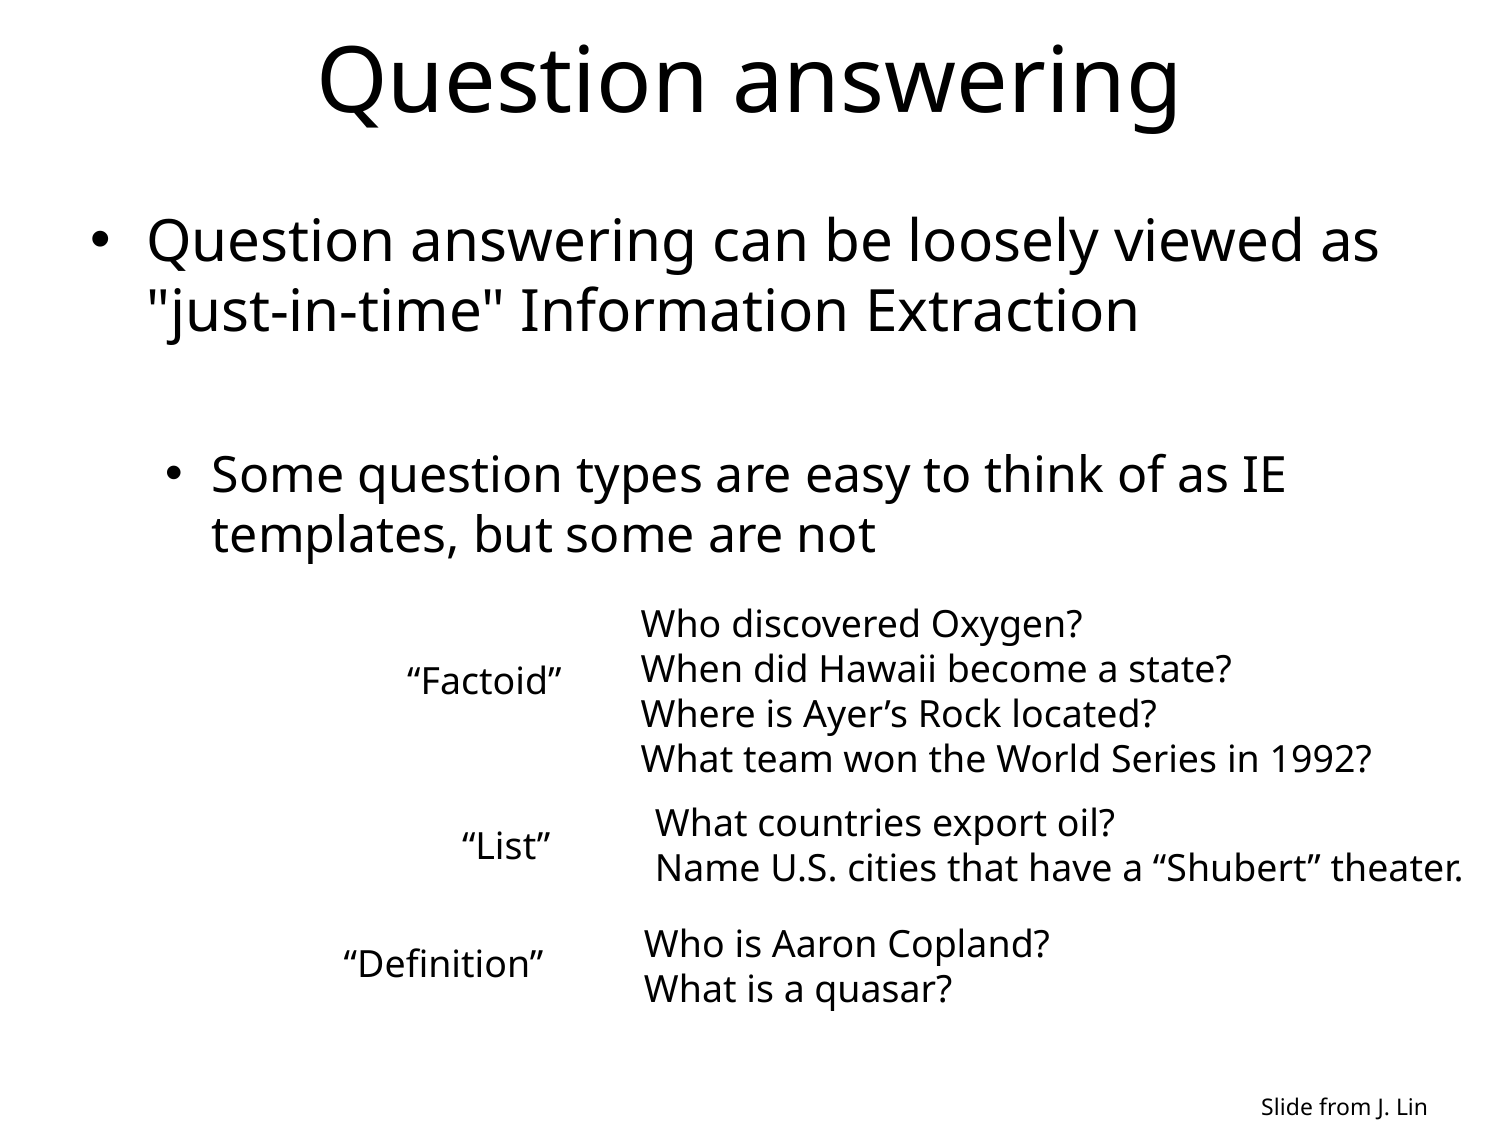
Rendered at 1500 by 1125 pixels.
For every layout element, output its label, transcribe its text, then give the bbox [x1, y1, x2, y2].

list Question answering can be loosely viewed as "just-in-time" Information Extraction Some question types are easy to think of as IE templates, but some are not [75, 195, 1425, 1011]
text_box “List” [447, 814, 566, 875]
title Question answering [75, 0, 1425, 152]
text_box Who discovered Oxygen? When did Hawaii become a state? Where is Ayer’s Rock located? What team won the World Series in 1992? [625, 592, 1388, 788]
text_box What countries export oil? Name U.S. cities that have a “Shubert” theater. [640, 791, 1480, 897]
text_box “Factoid” [392, 649, 577, 710]
text_box Slide from J. Lin [1246, 1085, 1444, 1125]
text_box Who is Aaron Copland? What is a quasar? [628, 912, 1066, 1018]
text_box “Definition” [328, 932, 559, 992]
